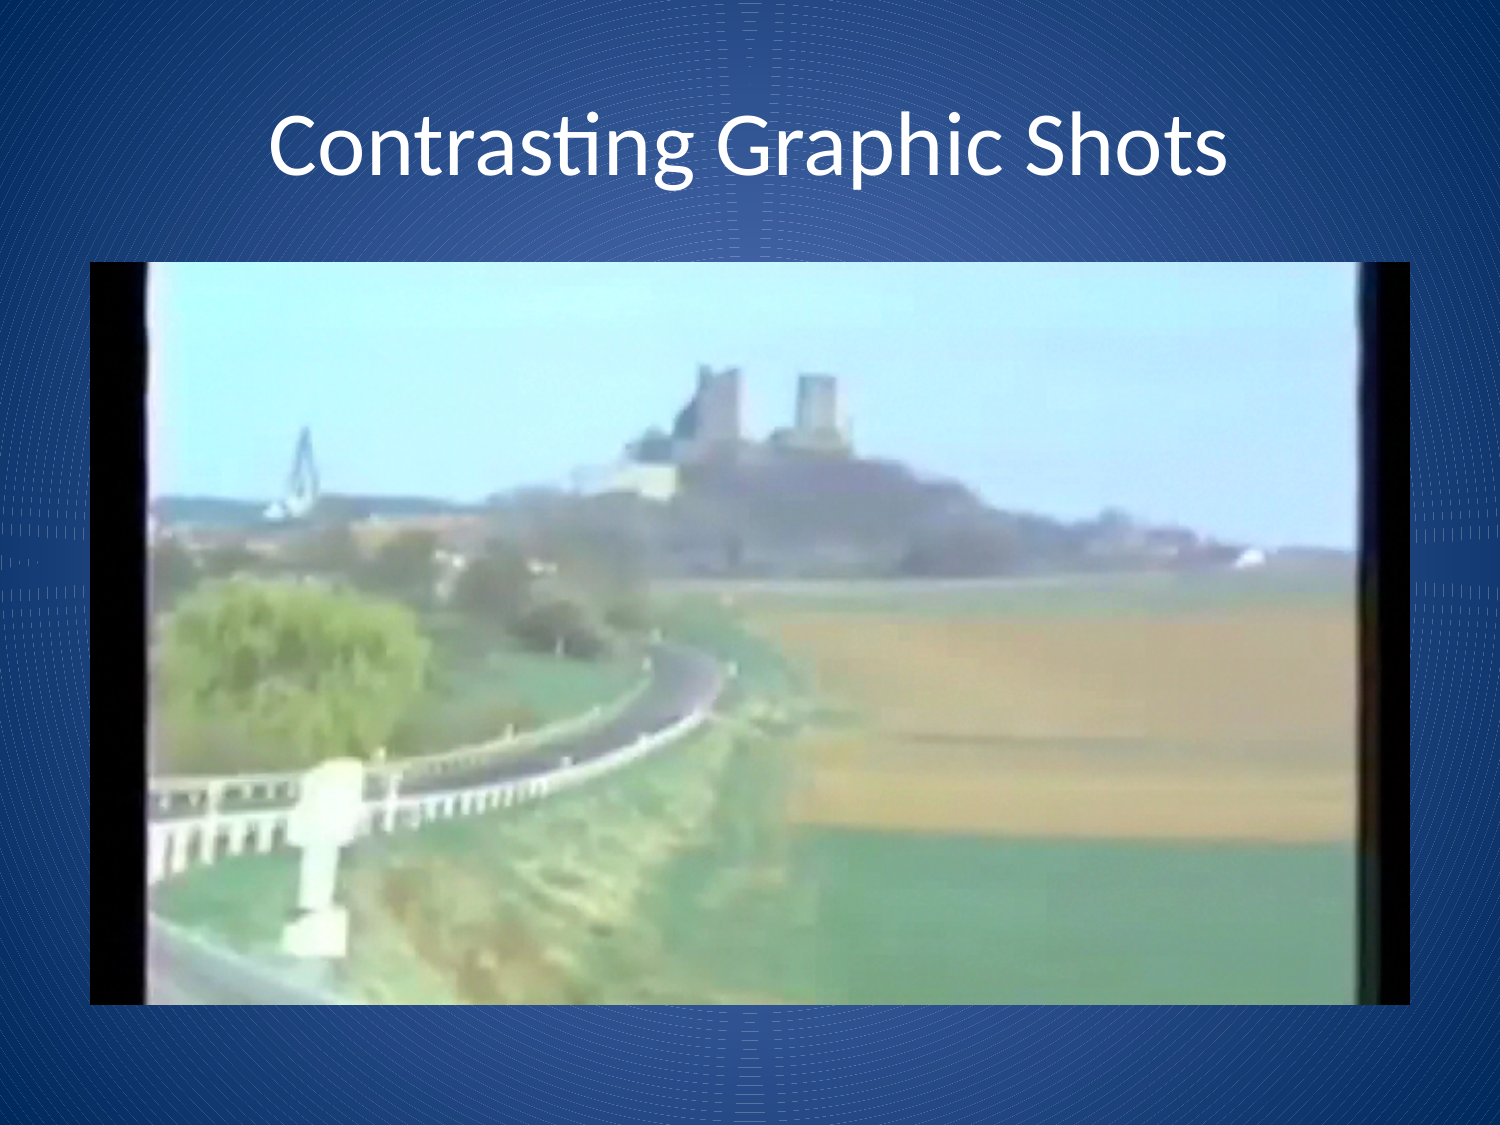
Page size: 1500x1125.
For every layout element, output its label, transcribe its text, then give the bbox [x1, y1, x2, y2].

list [89, 262, 1411, 1006]
title Contrasting Graphic Shots [75, 45, 1425, 233]
